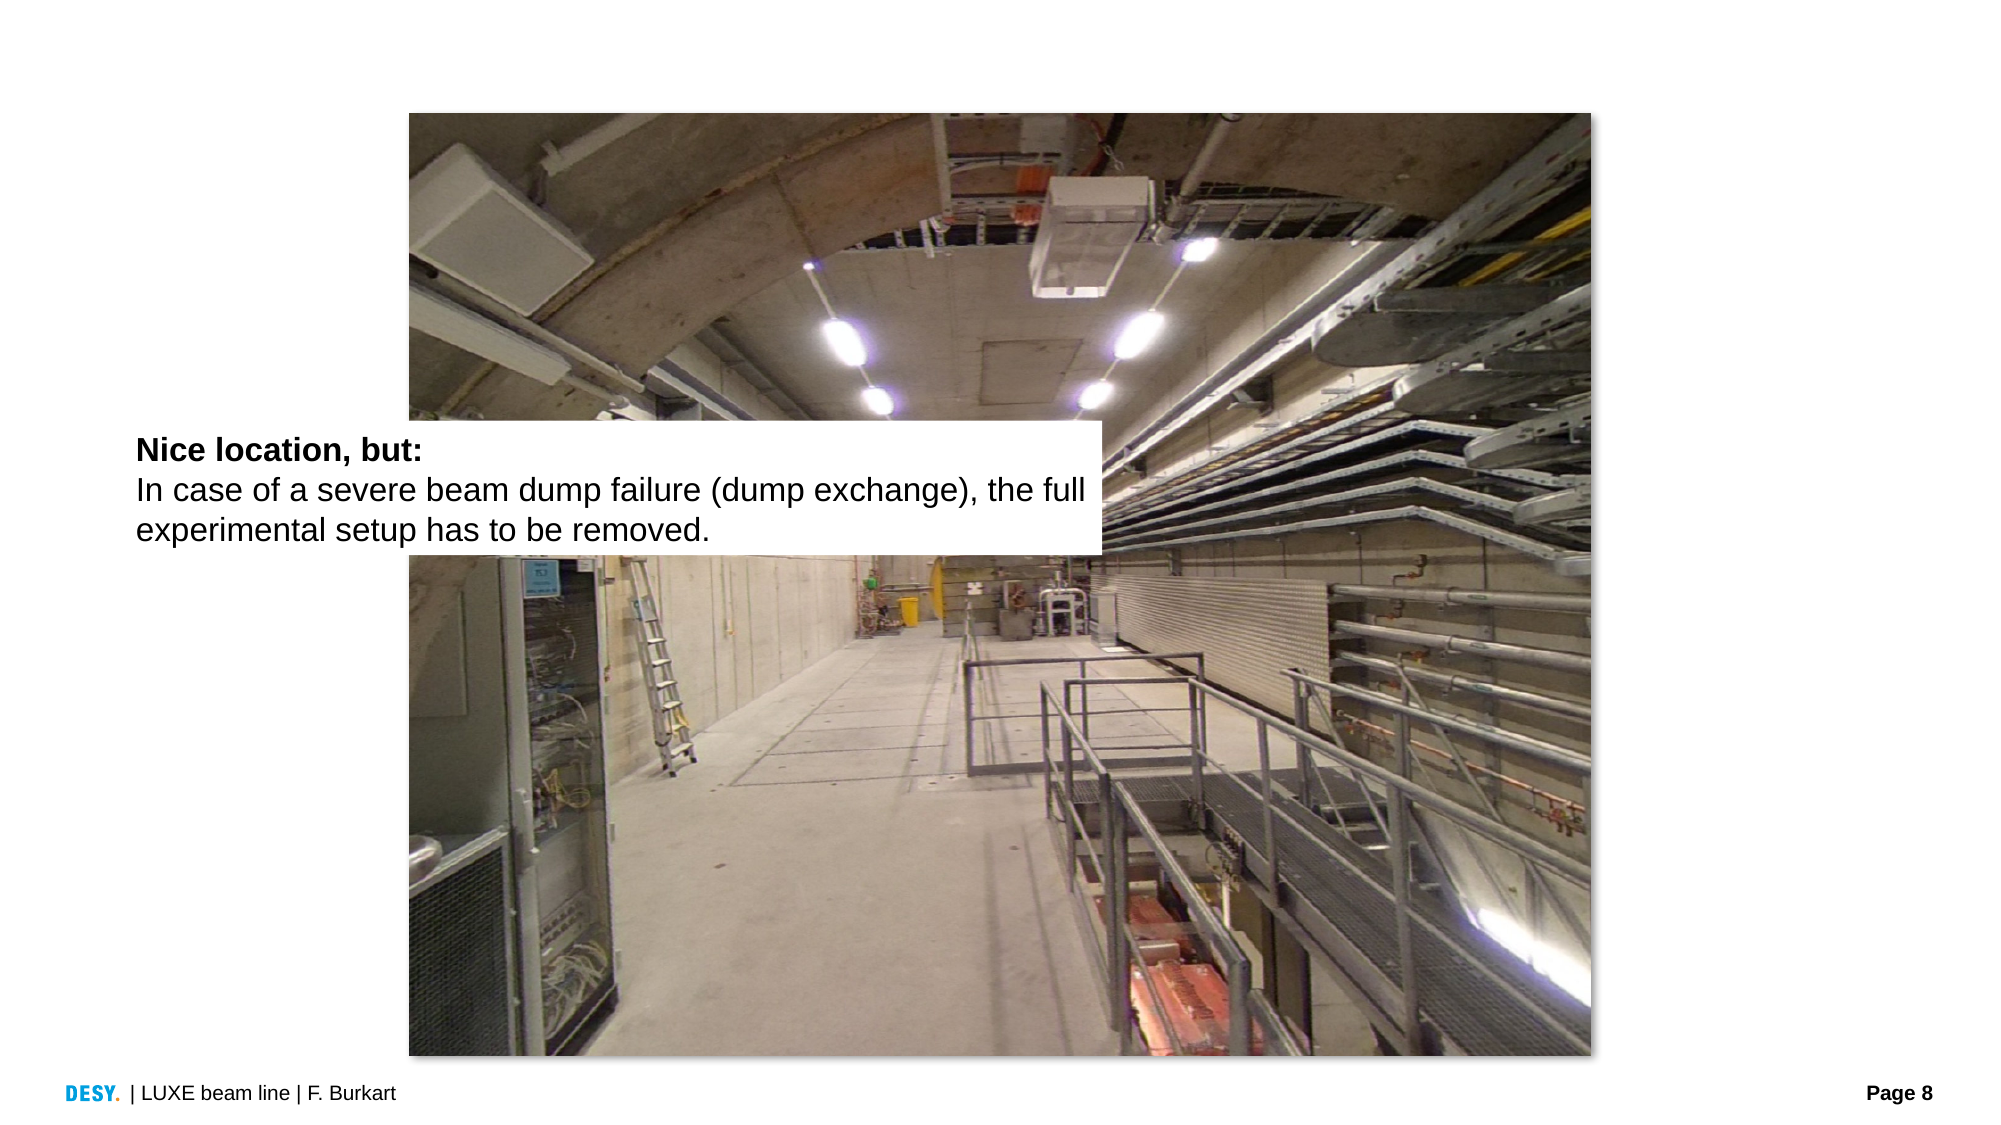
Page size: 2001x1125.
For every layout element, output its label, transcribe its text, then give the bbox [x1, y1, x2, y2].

footer | LUXE beam line | F. Burkart [129, 1079, 1762, 1111]
picture [409, 113, 1591, 1056]
text_box Nice location, but: In case of a severe beam dump failure (dump exchange), the full experimental setup has to be removed. [121, 420, 409, 556]
